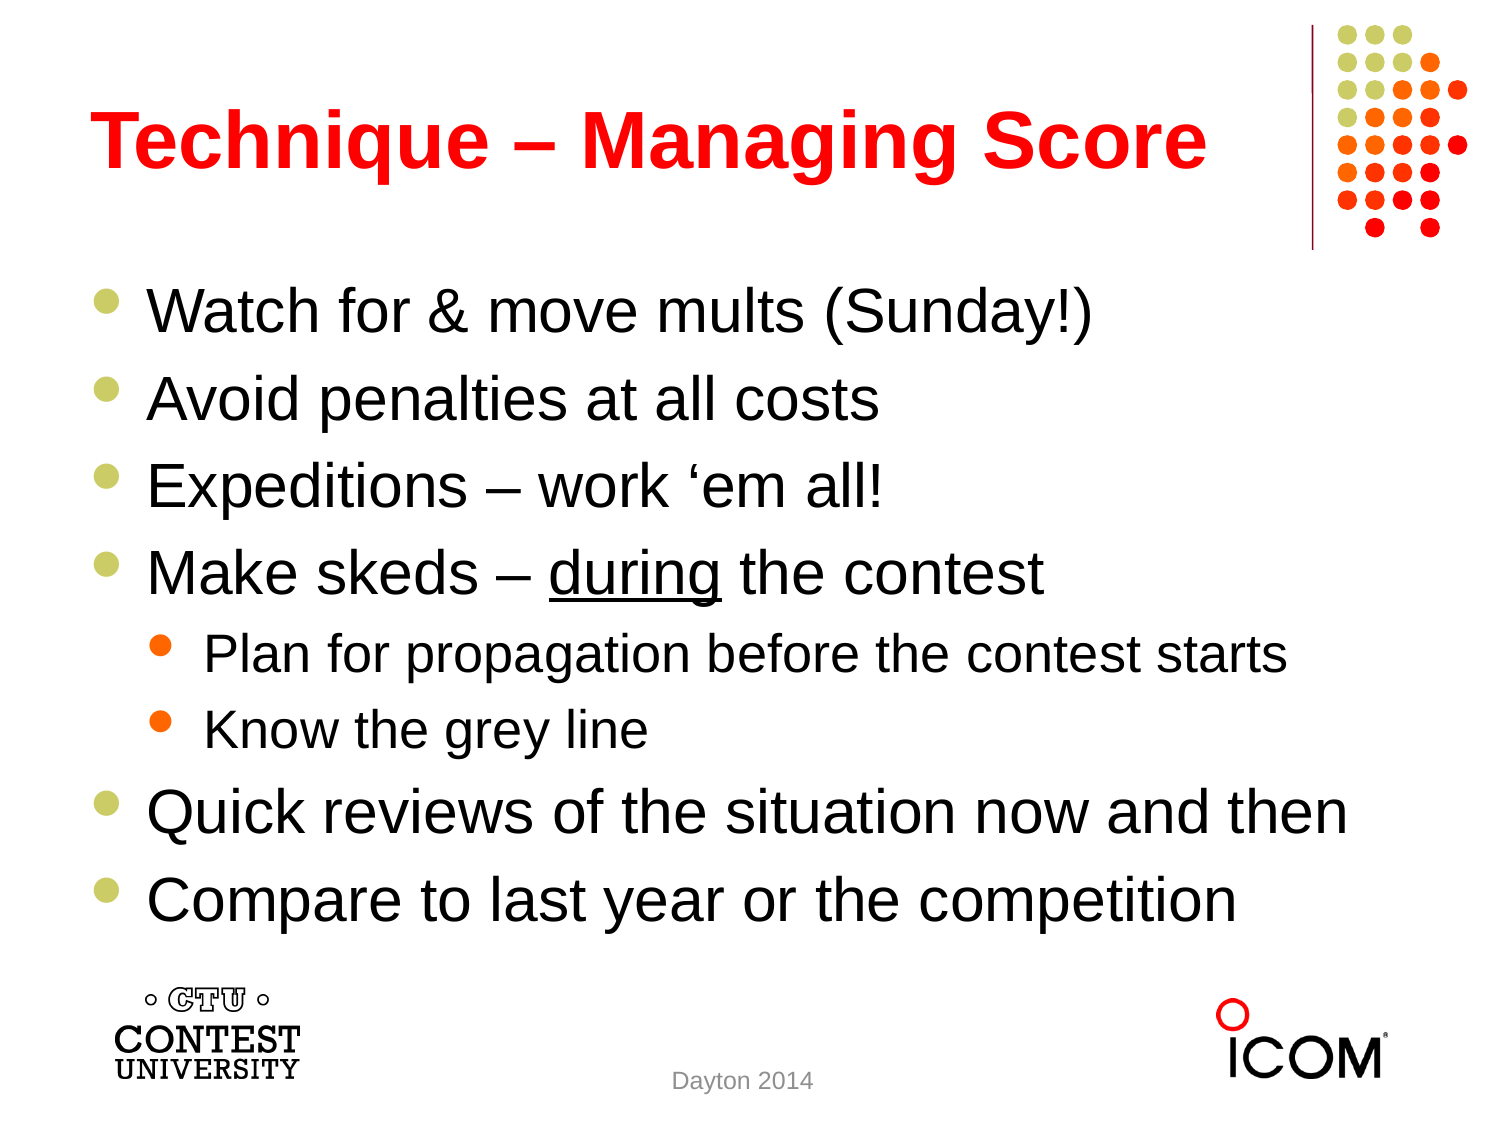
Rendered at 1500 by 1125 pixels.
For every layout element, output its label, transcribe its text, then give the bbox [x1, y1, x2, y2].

footer Dayton 2014 [525, 1050, 961, 1110]
picture [1216, 1006, 1388, 1079]
picture [115, 1006, 300, 1079]
list Watch for & move mults (Sunday!) Avoid penalties at all costs Expeditions – work ‘em all! Make skeds – during the contest Plan for propagation before the contest starts Know the grey line Quick reviews of the situation now and then Compare to last year or the competition [75, 262, 1425, 1006]
title Technique – Managing Score [75, 62, 1300, 193]
